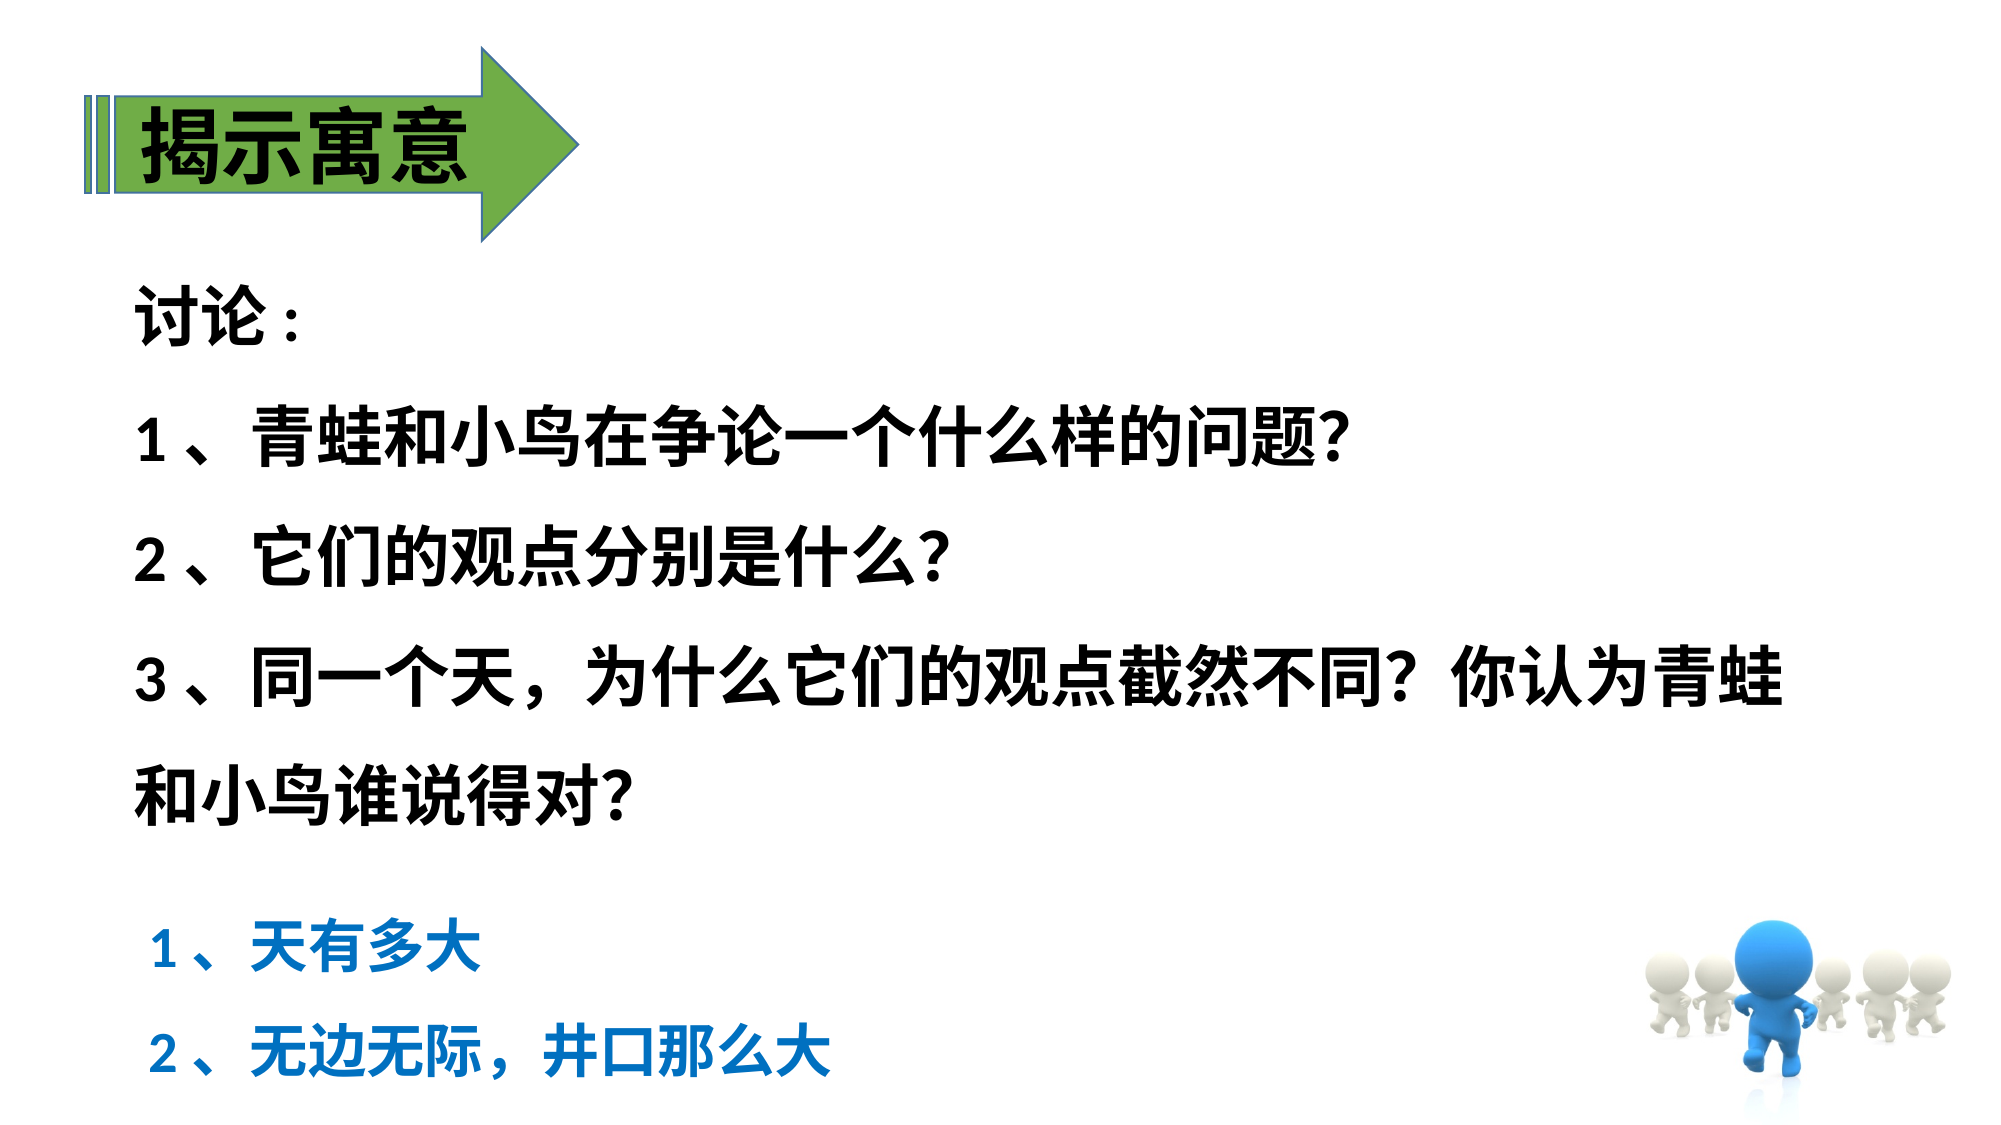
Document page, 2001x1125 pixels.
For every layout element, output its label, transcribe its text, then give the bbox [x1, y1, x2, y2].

picture [1634, 883, 1960, 1125]
text_box 揭示寓意 [123, 87, 511, 202]
text_box 1、天有多大 2、无边无际，井口那么大 [133, 867, 914, 1092]
text_box [96, 95, 110, 194]
text_box [480, 45, 580, 227]
text_box [84, 95, 92, 194]
text_box [114, 95, 123, 194]
text_box 讨论: 1、青蛙和小鸟在争论一个什么样的问题？ 2、它们的观点分别是什么？ 3、同一个天，为什么它们的观点截然不同？你认为青蛙和小鸟谁说得对？ [118, 227, 1835, 842]
